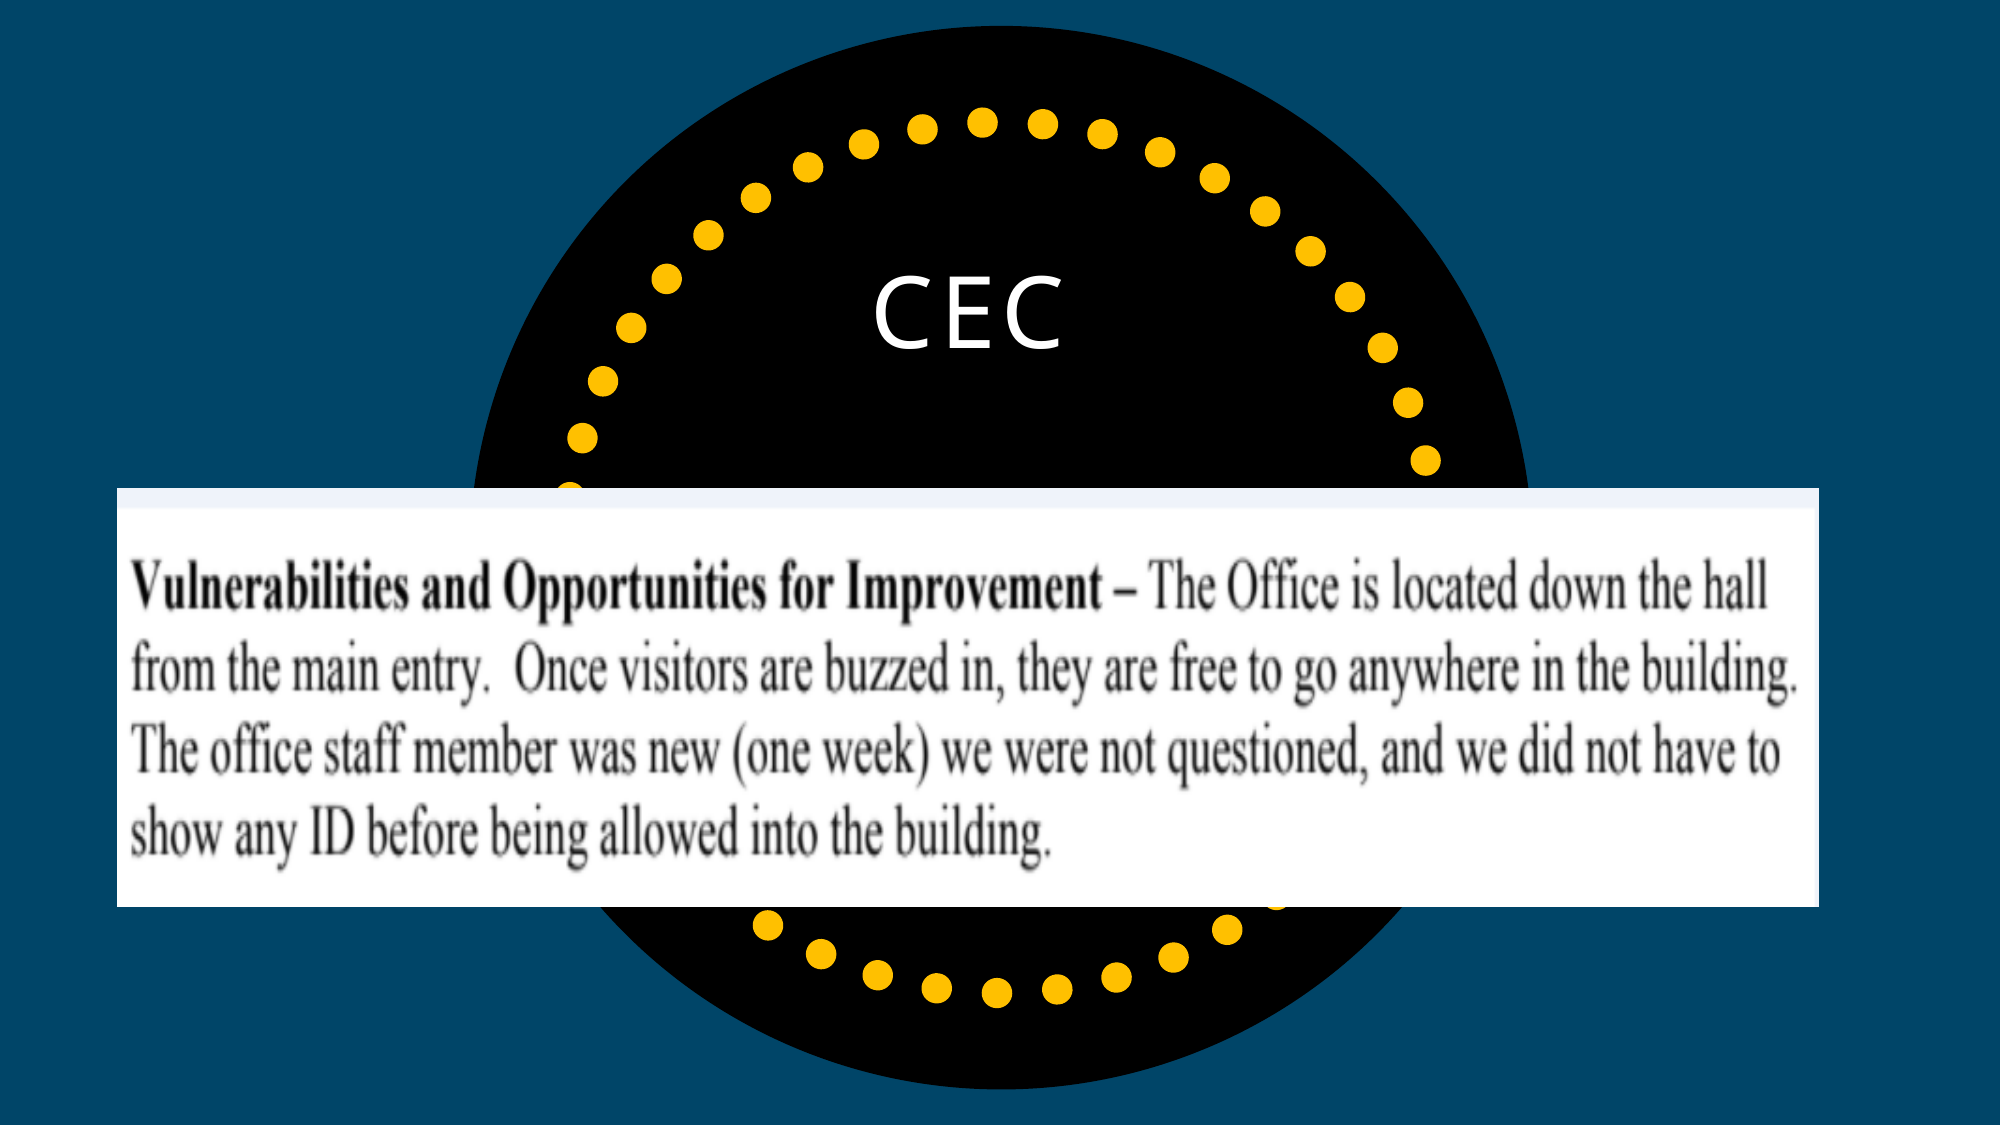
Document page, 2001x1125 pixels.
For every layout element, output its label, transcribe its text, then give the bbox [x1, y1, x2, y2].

picture [118, 488, 1818, 907]
title CEC [540, 249, 1396, 380]
